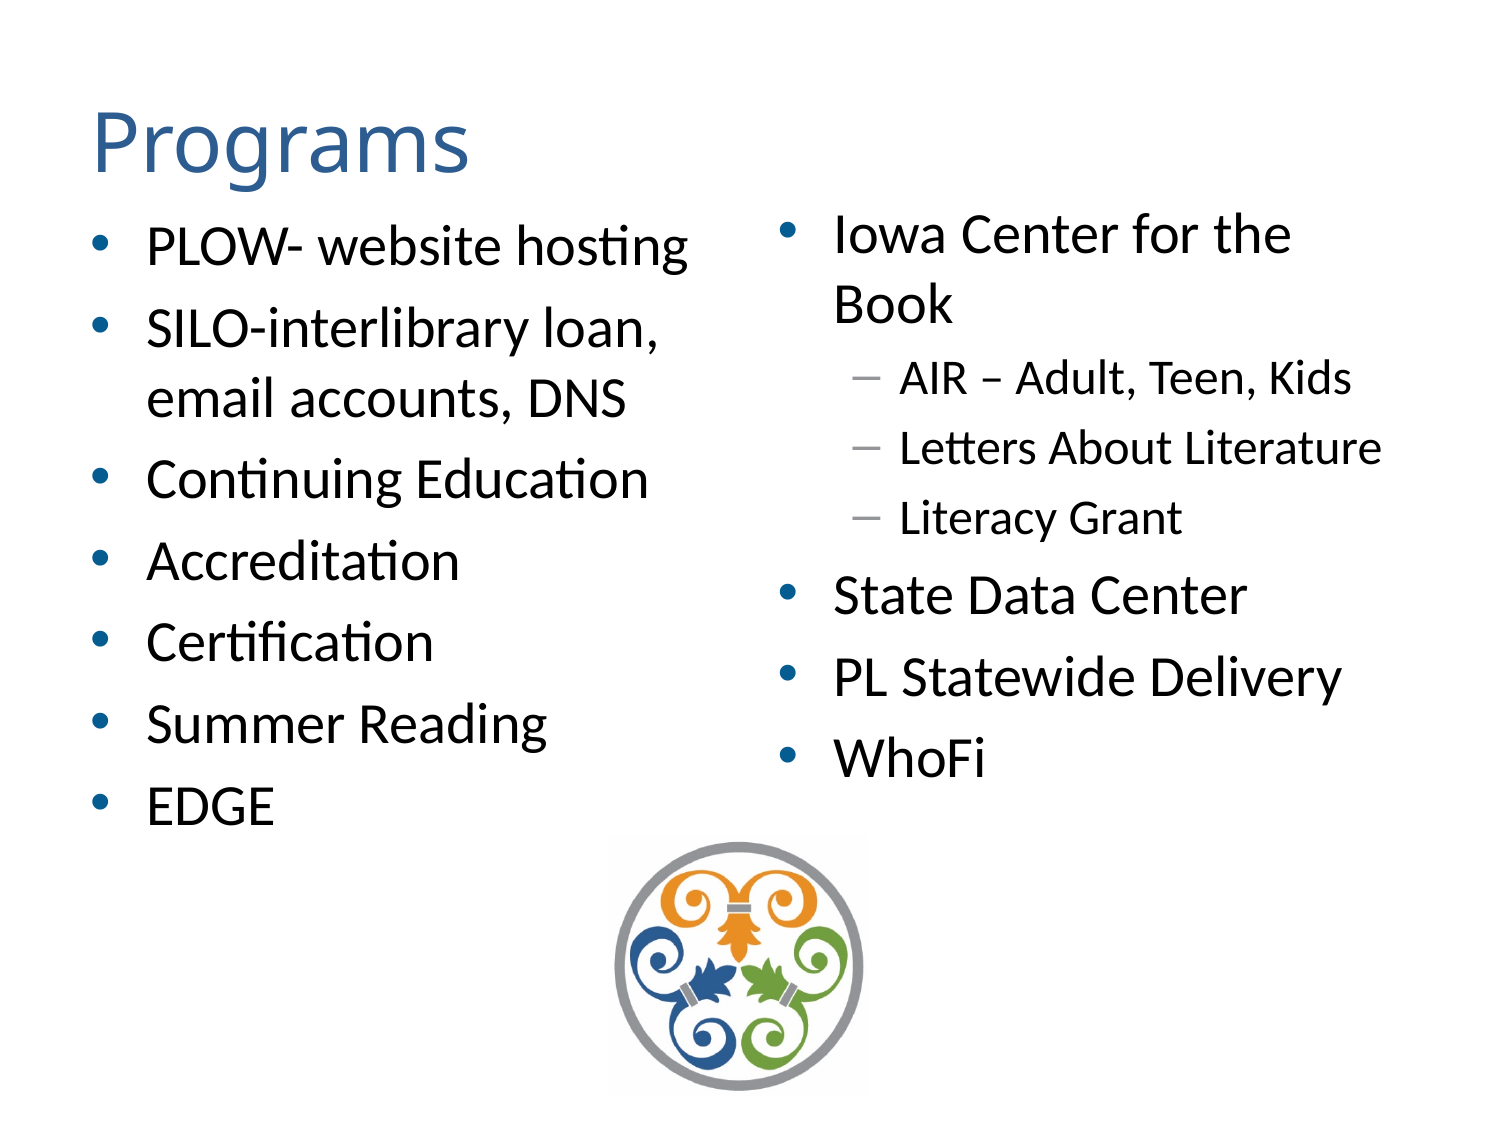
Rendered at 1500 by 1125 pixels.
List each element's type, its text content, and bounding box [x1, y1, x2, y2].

list PLOW- website hosting SILO-interlibrary loan, email accounts, DNS Continuing Education Accreditation Certification Summer Reading EDGE [75, 200, 738, 1093]
list Iowa Center for the Book AIR – Adult, Teen, Kids Letters About Literature Literacy Grant State Data Center PL Statewide Delivery WhoFi [762, 187, 1425, 1080]
picture [606, 834, 869, 1097]
title Programs [75, 45, 1425, 233]
